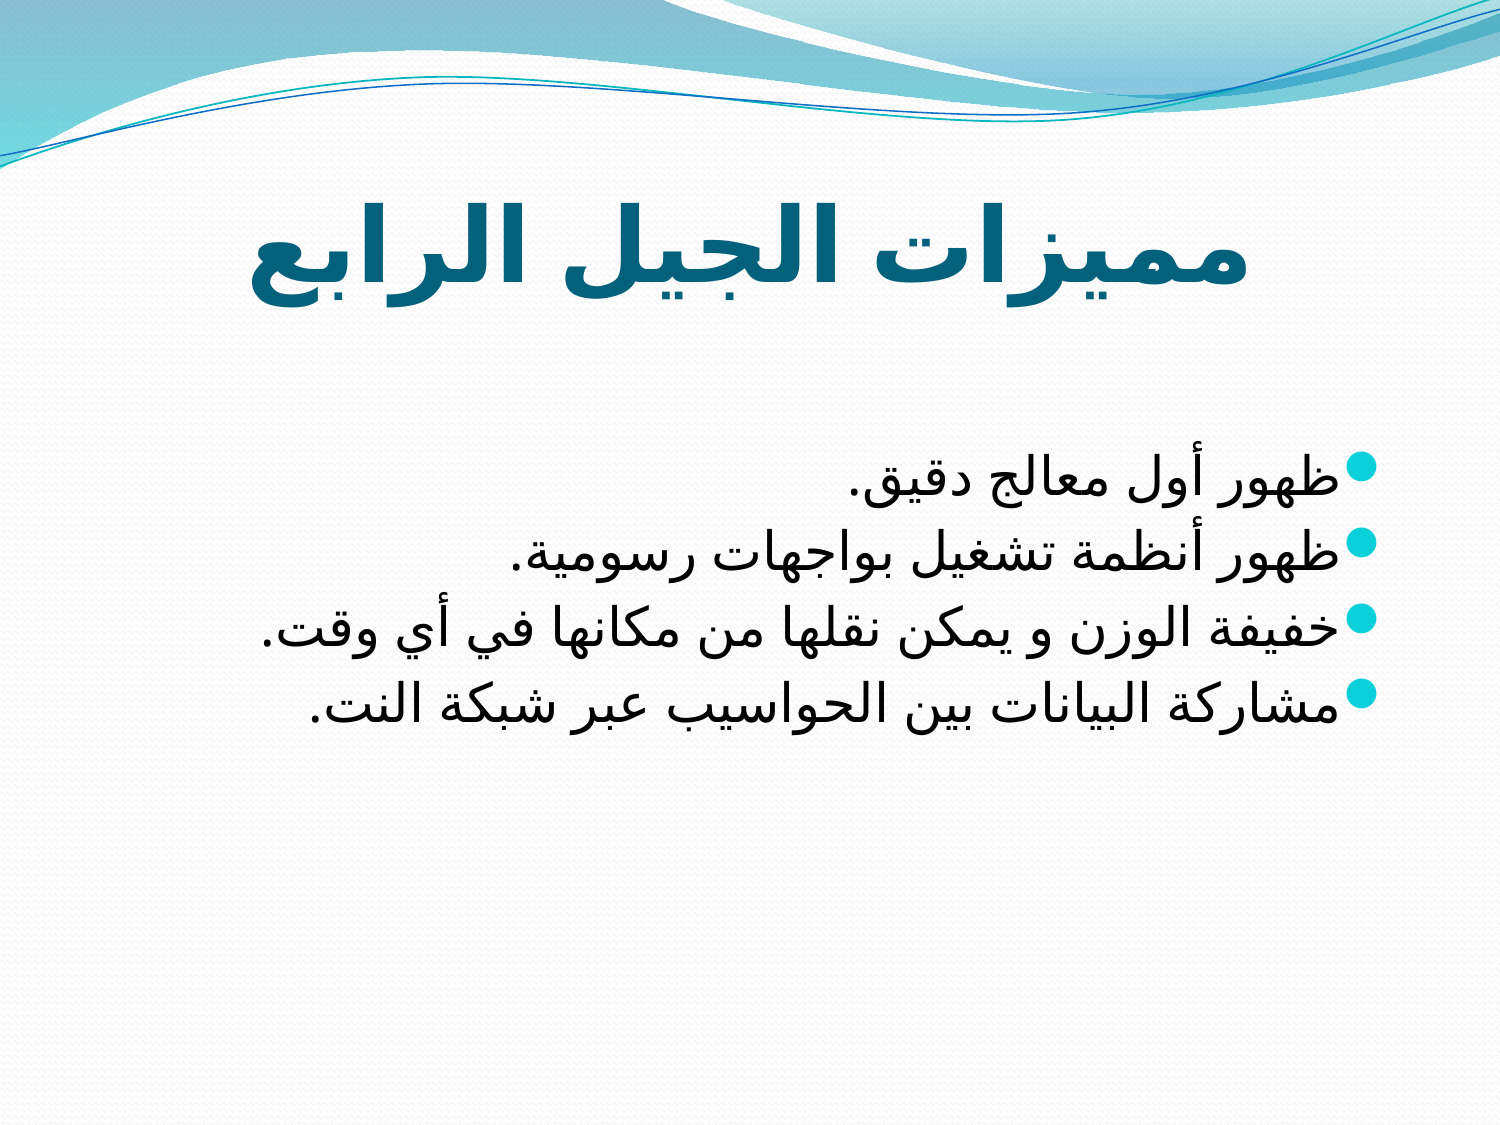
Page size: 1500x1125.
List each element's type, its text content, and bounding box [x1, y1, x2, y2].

list ظهور أول معالج دقيق. ظهور أنظمة تشغيل بواجهات رسومية. خفيفة الوزن و يمكن نقلها من مكانها في أي وقت. مشاركة البيانات بين الحواسيب عبر شبكة النت. [58, 433, 1409, 867]
title مميزات الجيل الرابع [75, 115, 1425, 303]
